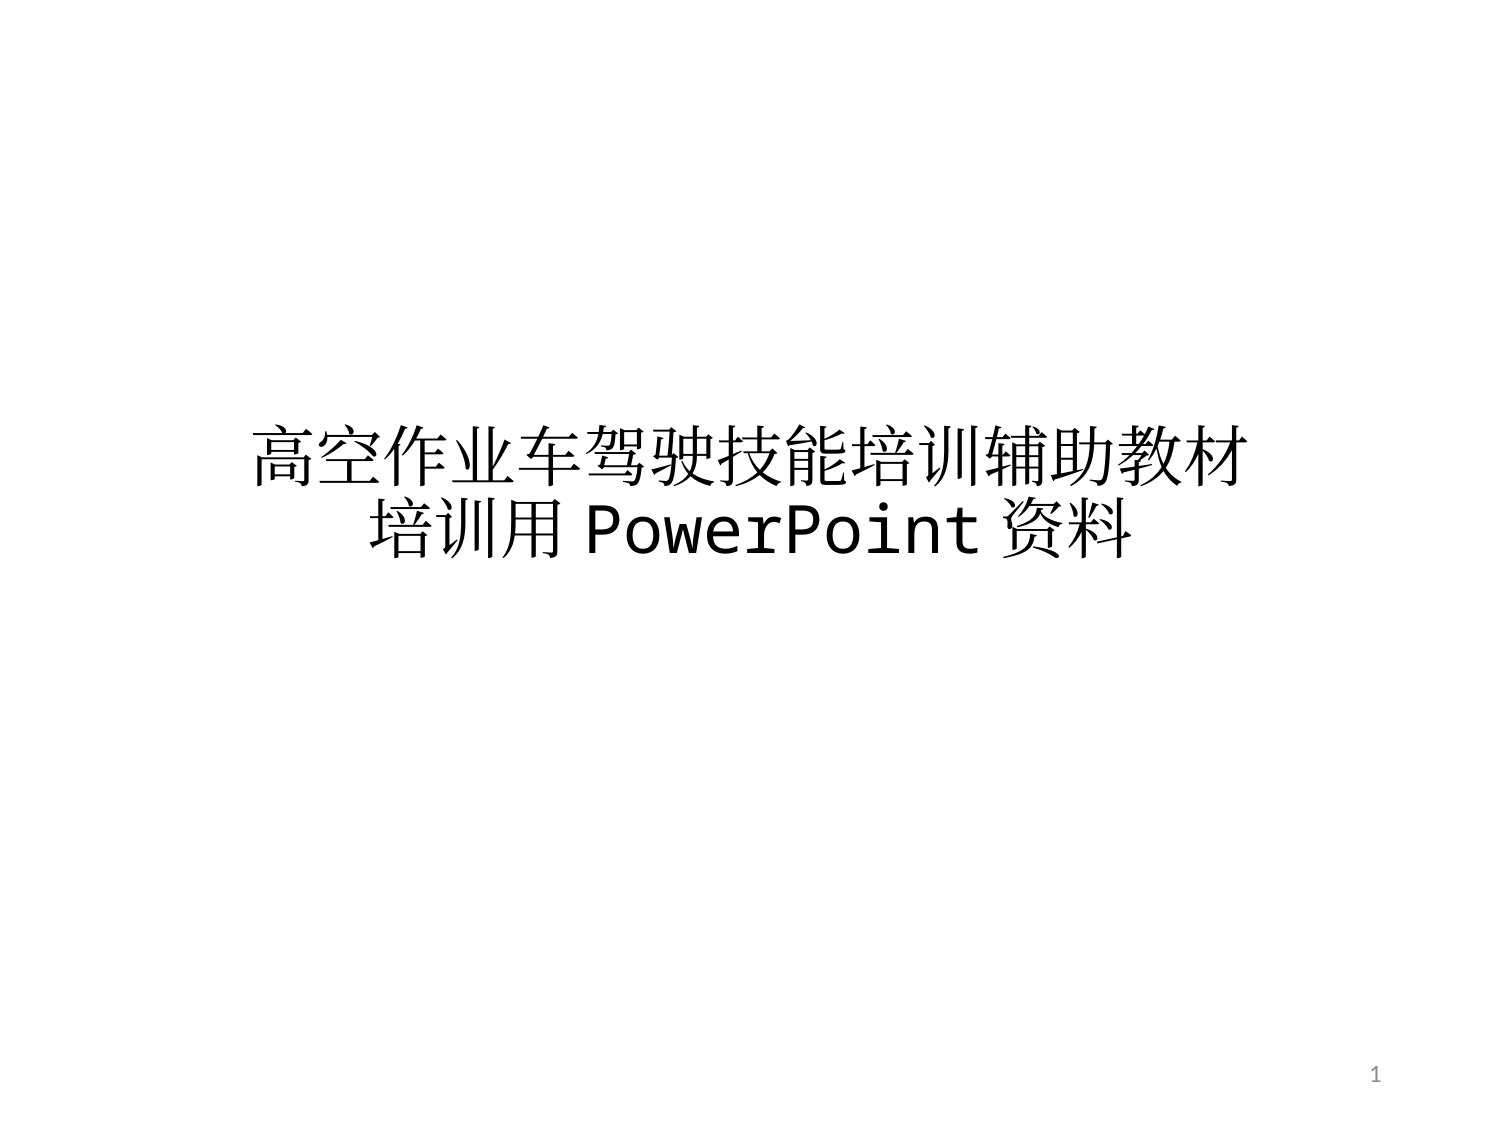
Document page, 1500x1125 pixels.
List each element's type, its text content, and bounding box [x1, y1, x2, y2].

slide_number 1 [1059, 1042, 1397, 1103]
title 高空作业车驾驶技能培训辅助教材 培训用PowerPoint资料 [112, 404, 1388, 576]
